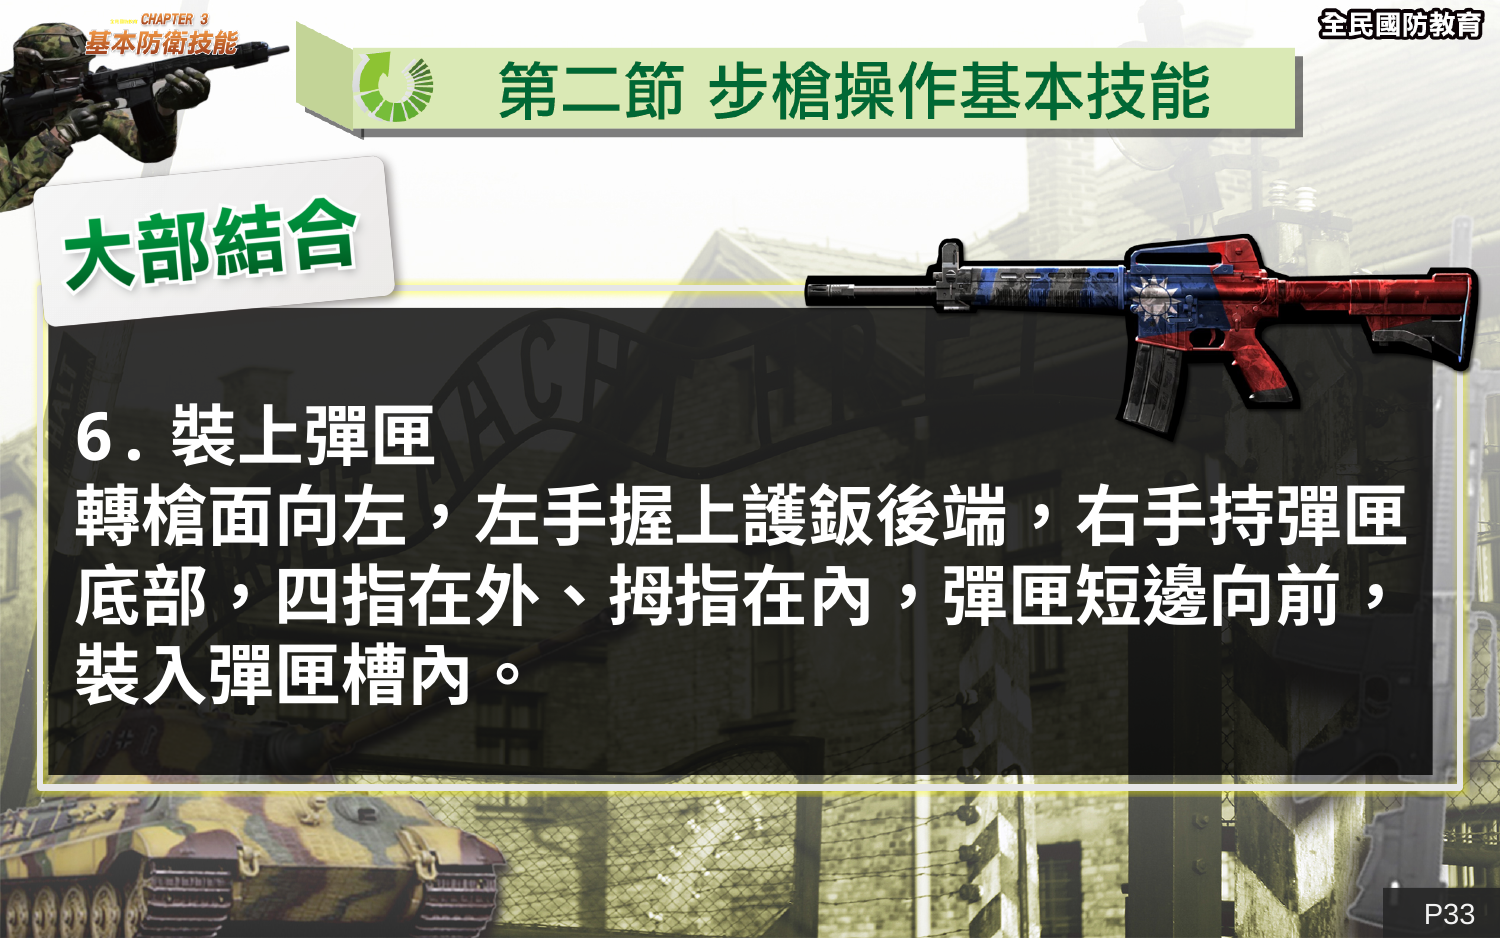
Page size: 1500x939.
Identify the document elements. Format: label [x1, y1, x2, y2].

picture [0, 0, 1500, 938]
text_box [0, 0, 319, 182]
